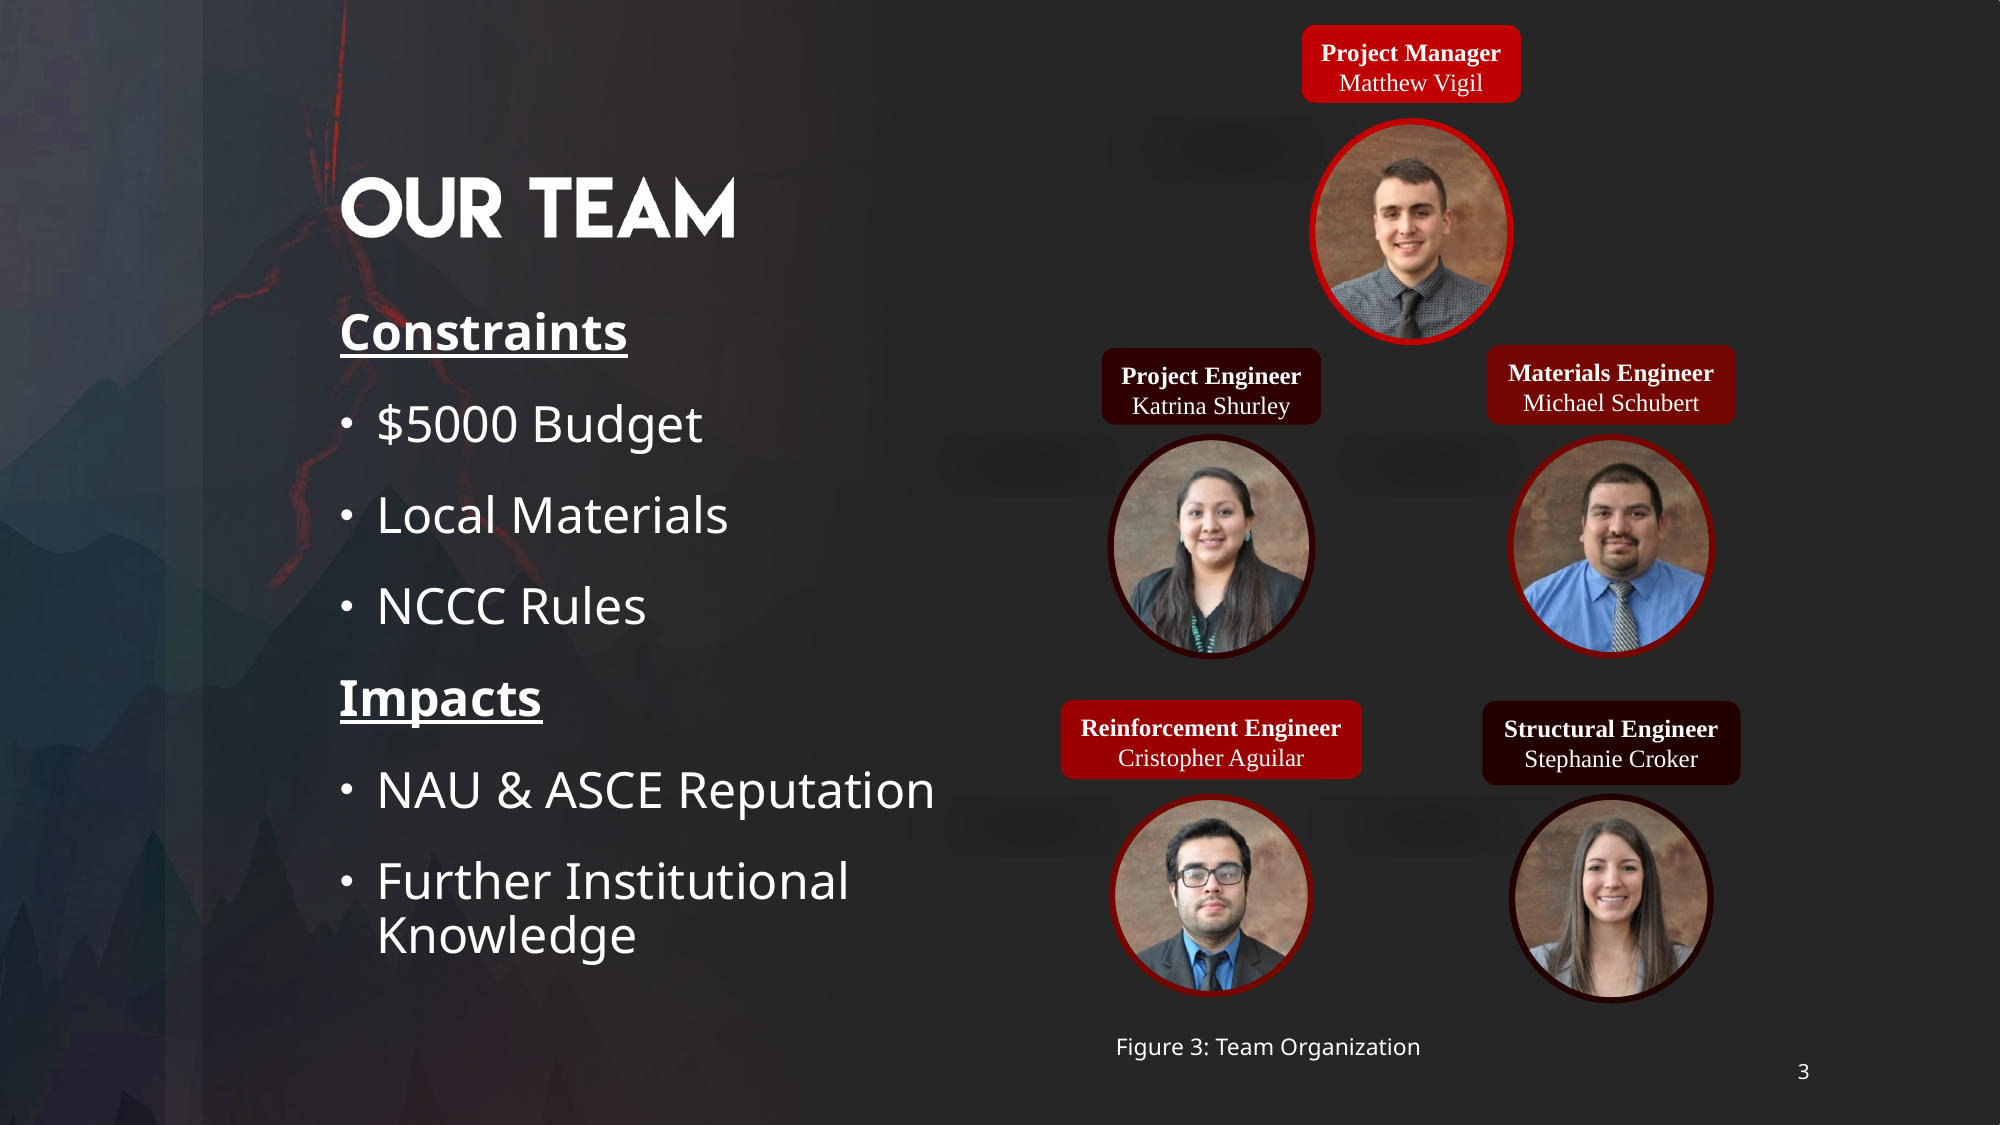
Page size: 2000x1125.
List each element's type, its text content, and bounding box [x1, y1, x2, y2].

text_box Project Manager Matthew Vigil [1301, 24, 1521, 103]
text_box Reinforcement Engineer Cristopher Aguilar [1060, 699, 1363, 780]
text_box Materials Engineer Michael Schubert [1486, 344, 1737, 425]
text_box Structural Engineer Stephanie Croker [1482, 700, 1741, 786]
text_box Figure 3: Team Organization [1101, 1025, 1437, 1068]
picture [0, 0, 1736, 1125]
list Constraints $5000 Budget Local Materials NCCC Rules Impacts NAU & ASCE Reputation Further Institutional Knowledge [324, 299, 975, 1025]
slide_number 3 [1649, 1050, 1825, 1096]
text_box Project Engineer Katrina Shurley [1101, 348, 1322, 425]
